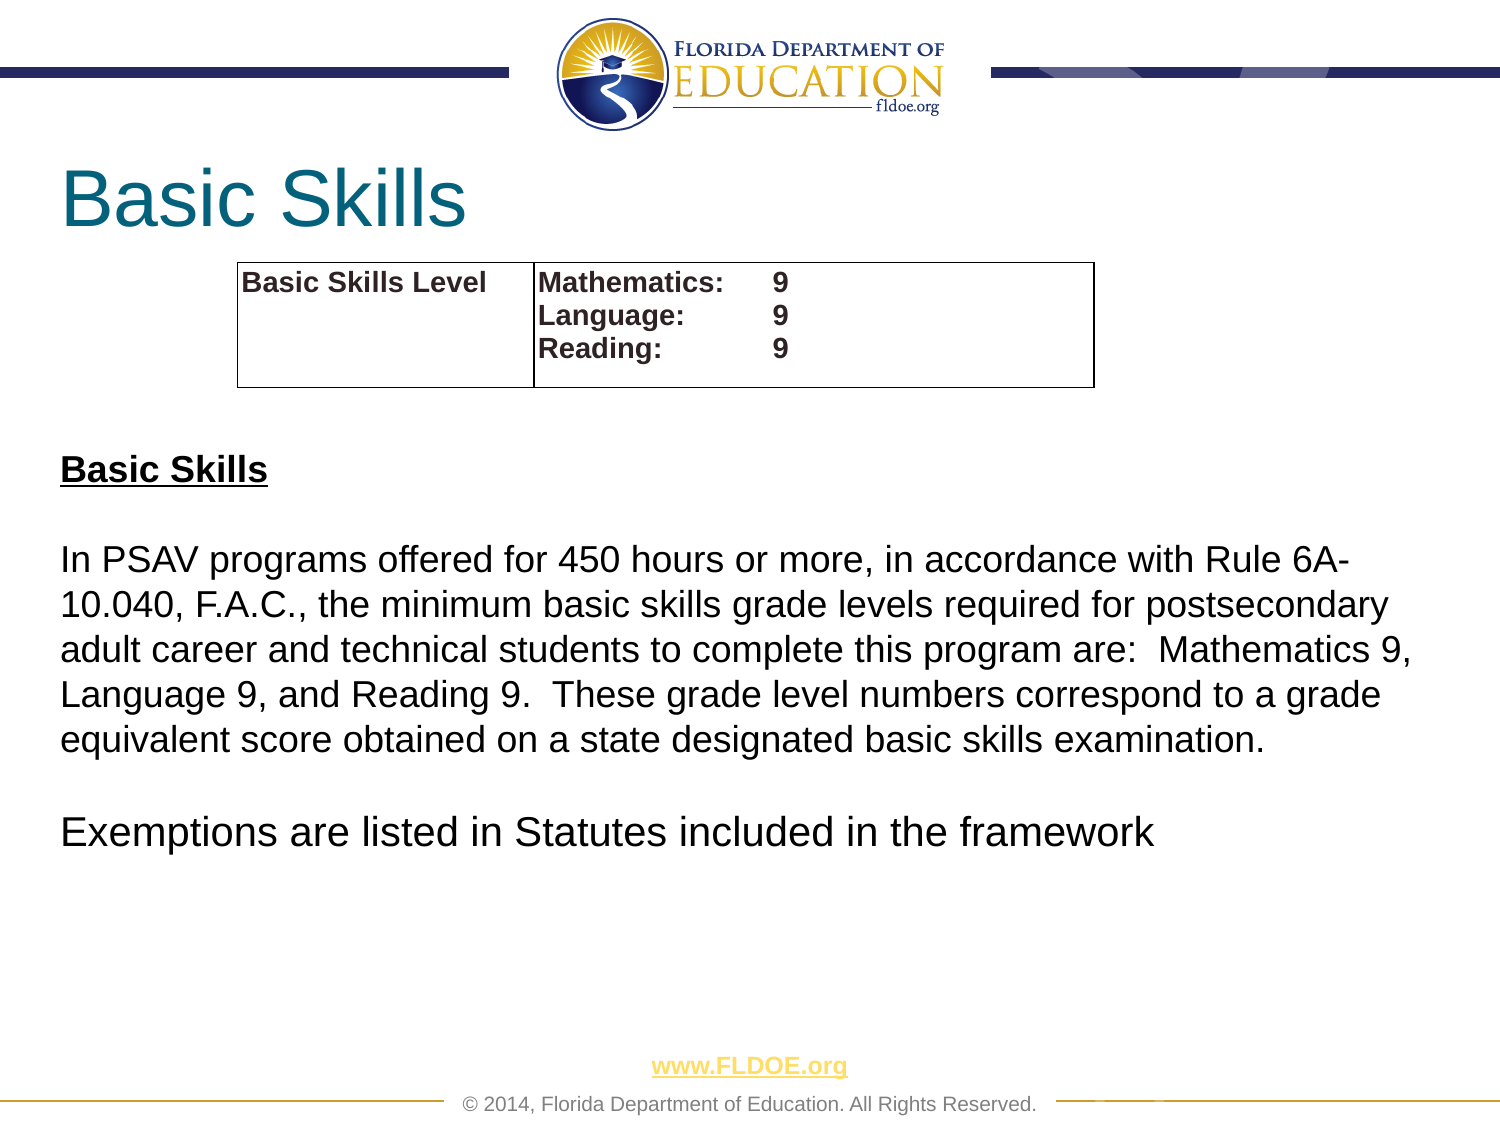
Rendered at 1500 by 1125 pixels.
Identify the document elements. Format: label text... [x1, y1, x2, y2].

title Basic Skills [45, 137, 1455, 250]
table_header Basic Skills Level [238, 263, 533, 387]
table_header Mathematics: 9 Language: 9 Reading: 9 [535, 263, 1093, 387]
list Basic Skills In PSAV programs offered for 450 hours or more, in accordance with Rule 6A-10.040, F.A.C., the minimum basic skills grade levels required for postsecondary adult career and technical students to complete this program are: Mathematics 9, Language 9, and Reading 9. These grade level numbers correspond to a grade equivalent score obtained on a state designated basic skills examination. Exemptions are listed in Statutes included in the framework [45, 437, 1455, 1023]
picture [538, 3, 962, 137]
